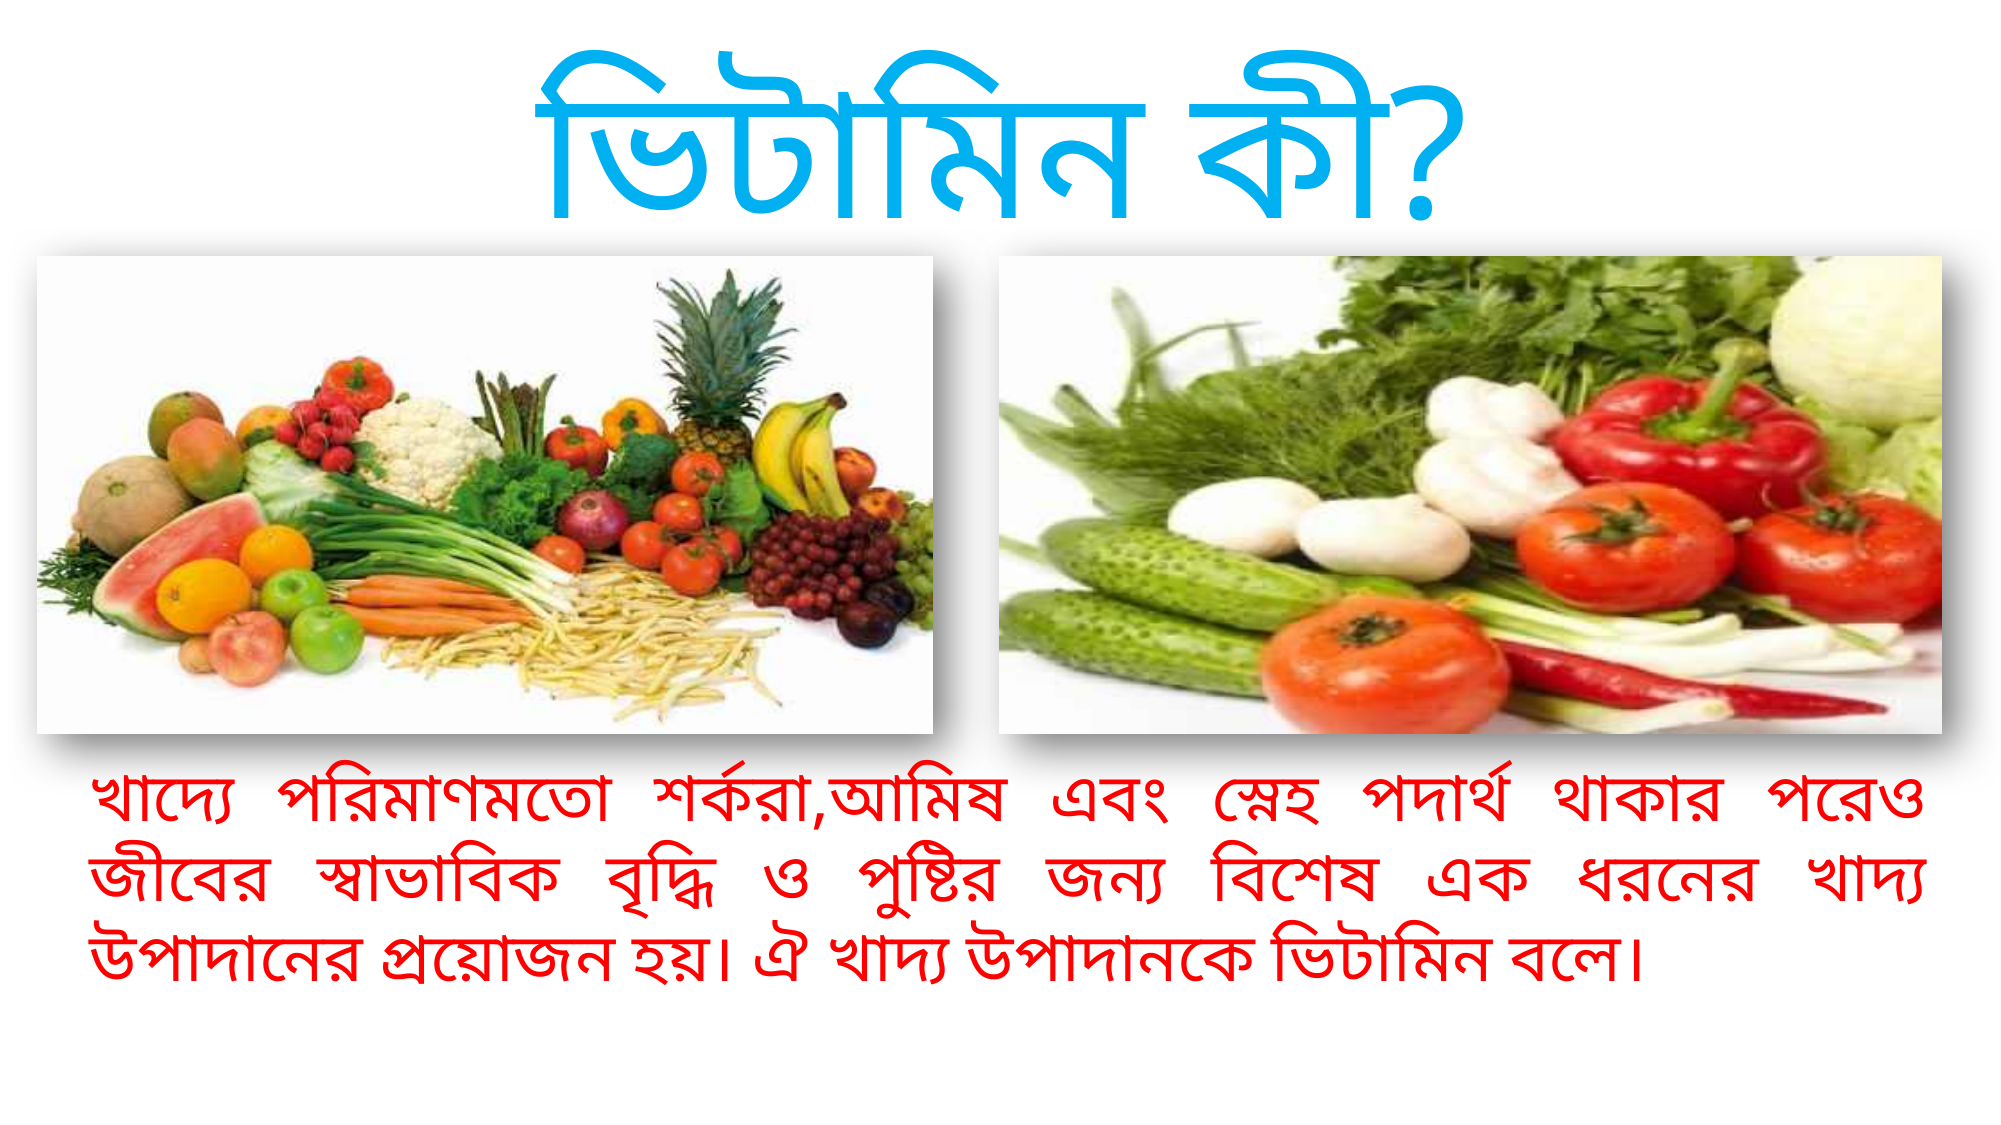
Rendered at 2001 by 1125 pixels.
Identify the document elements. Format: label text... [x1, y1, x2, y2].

picture [37, 256, 933, 734]
text_box ভিটামিন কী? [75, 52, 1978, 240]
picture [999, 256, 1942, 734]
text_box খাদ্যে পরিমাণমতো শর্করা,আমিষ এবং স্নেহ পদার্থ থাকার পরেও জীবের স্বাভাবিক বৃদ্ধি ও পুষ্টির জন্য বিশেষ এক ধরনের খাদ্য উপাদানের প্রয়োজন হয়। ঐ খাদ্য উপাদানকে ভিটামিন বলে। [74, 747, 1942, 1053]
